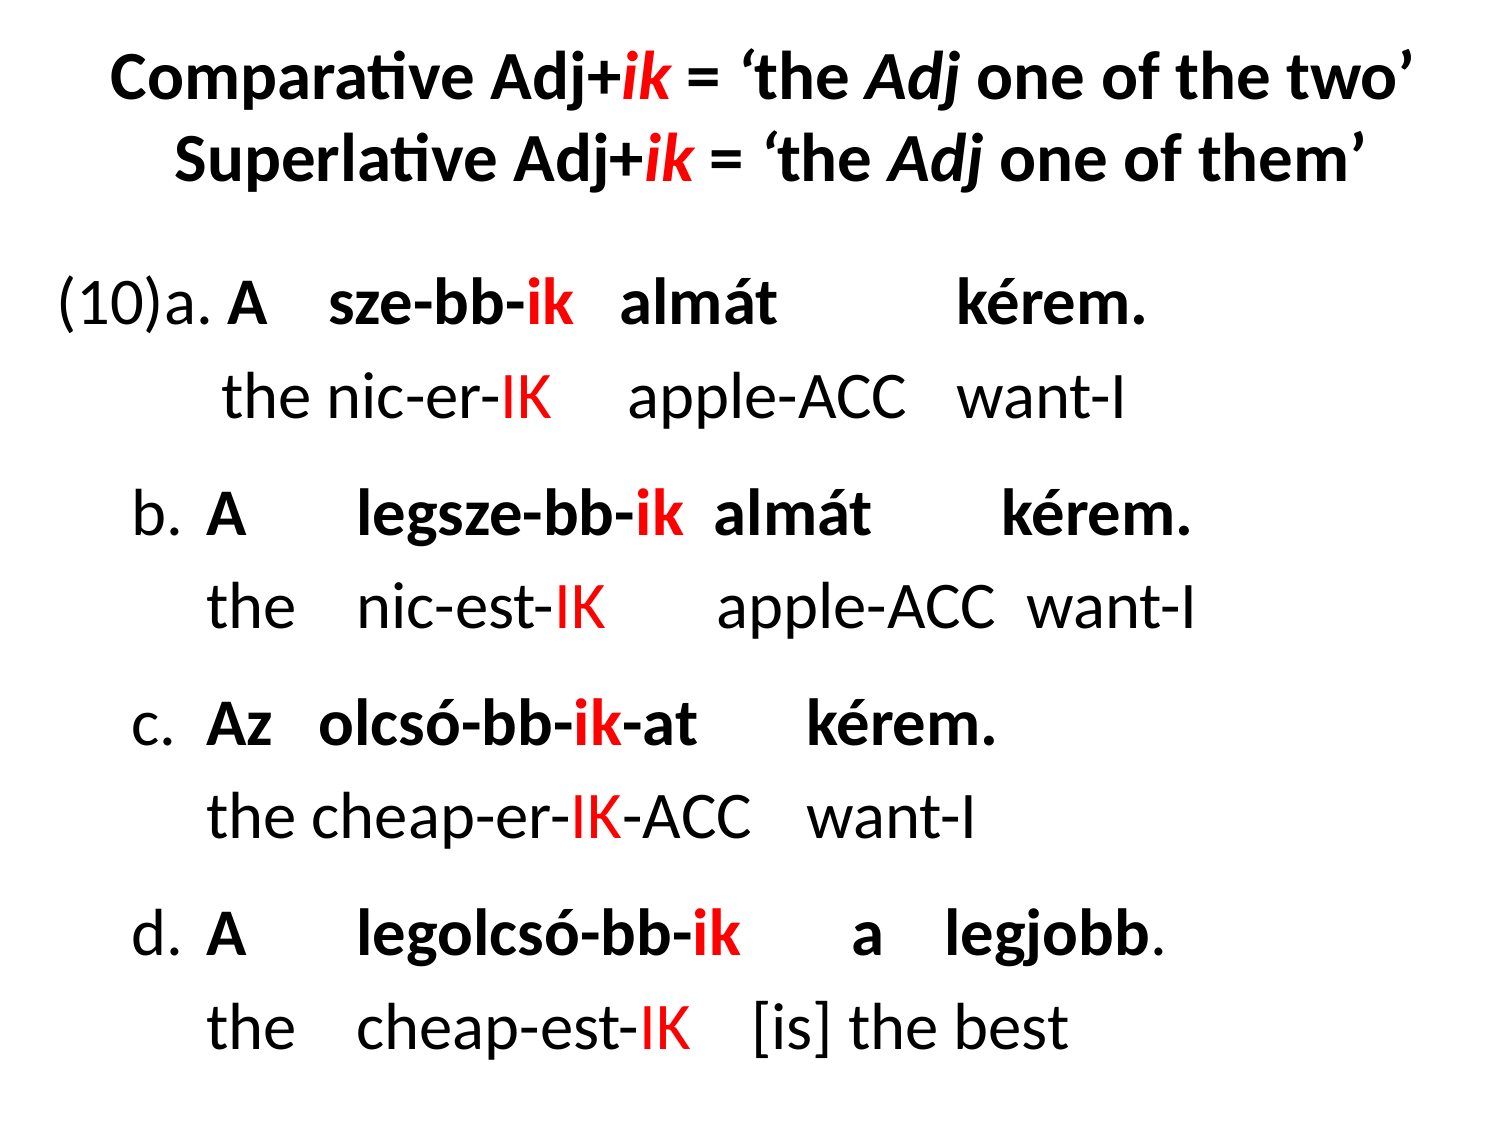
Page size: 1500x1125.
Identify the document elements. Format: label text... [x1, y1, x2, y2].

title Comparative Adj+ik = ‘the Adj one of the two’ Superlative Adj+ik = ‘the Adj one of them’ [88, 19, 1439, 207]
list (10)a. A sze-bb-ik almát kérem. the nic-er-ik apple-acc want-I b. A legsze-bb-ik almát kérem. the nic-est-ik apple-acc want-I c. Az olcsó-bb-ik-at kérem. the cheap-er-ik-acc want-I d. A legolcsó-bb-ik a legjobb. the cheap-est-ik [is] the best [41, 250, 1392, 1125]
